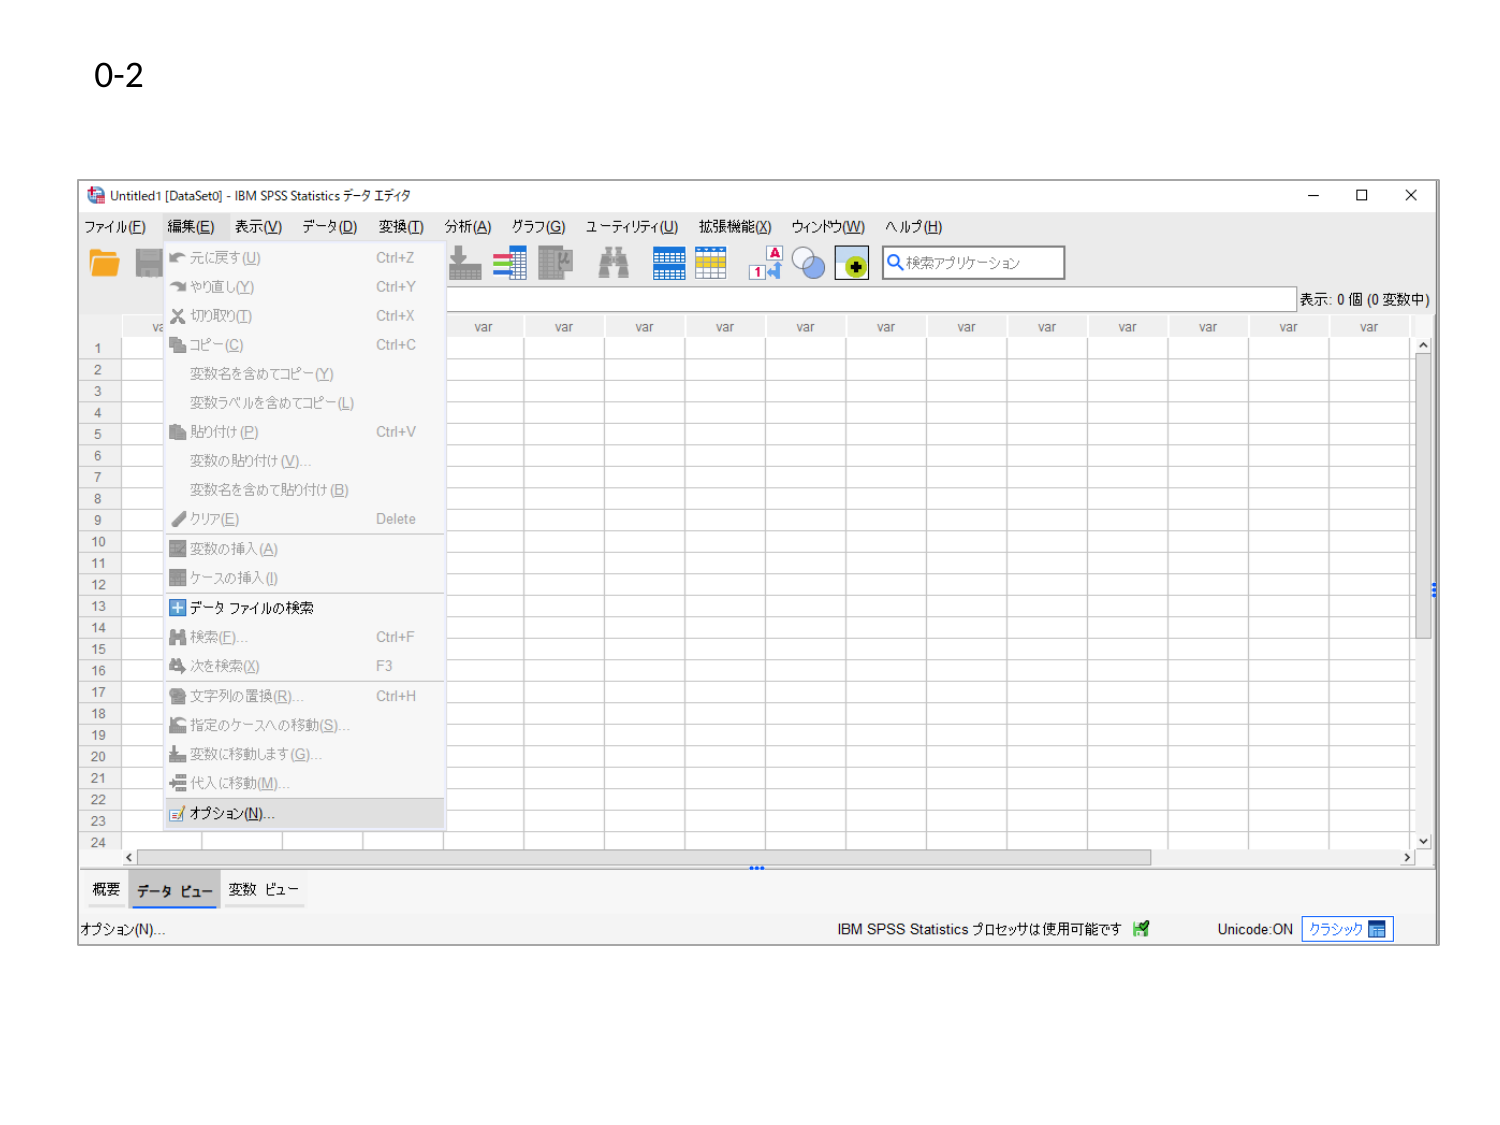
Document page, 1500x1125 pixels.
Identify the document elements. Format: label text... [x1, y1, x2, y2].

picture [78, 180, 1438, 945]
text_box 0-2 [79, 42, 159, 103]
